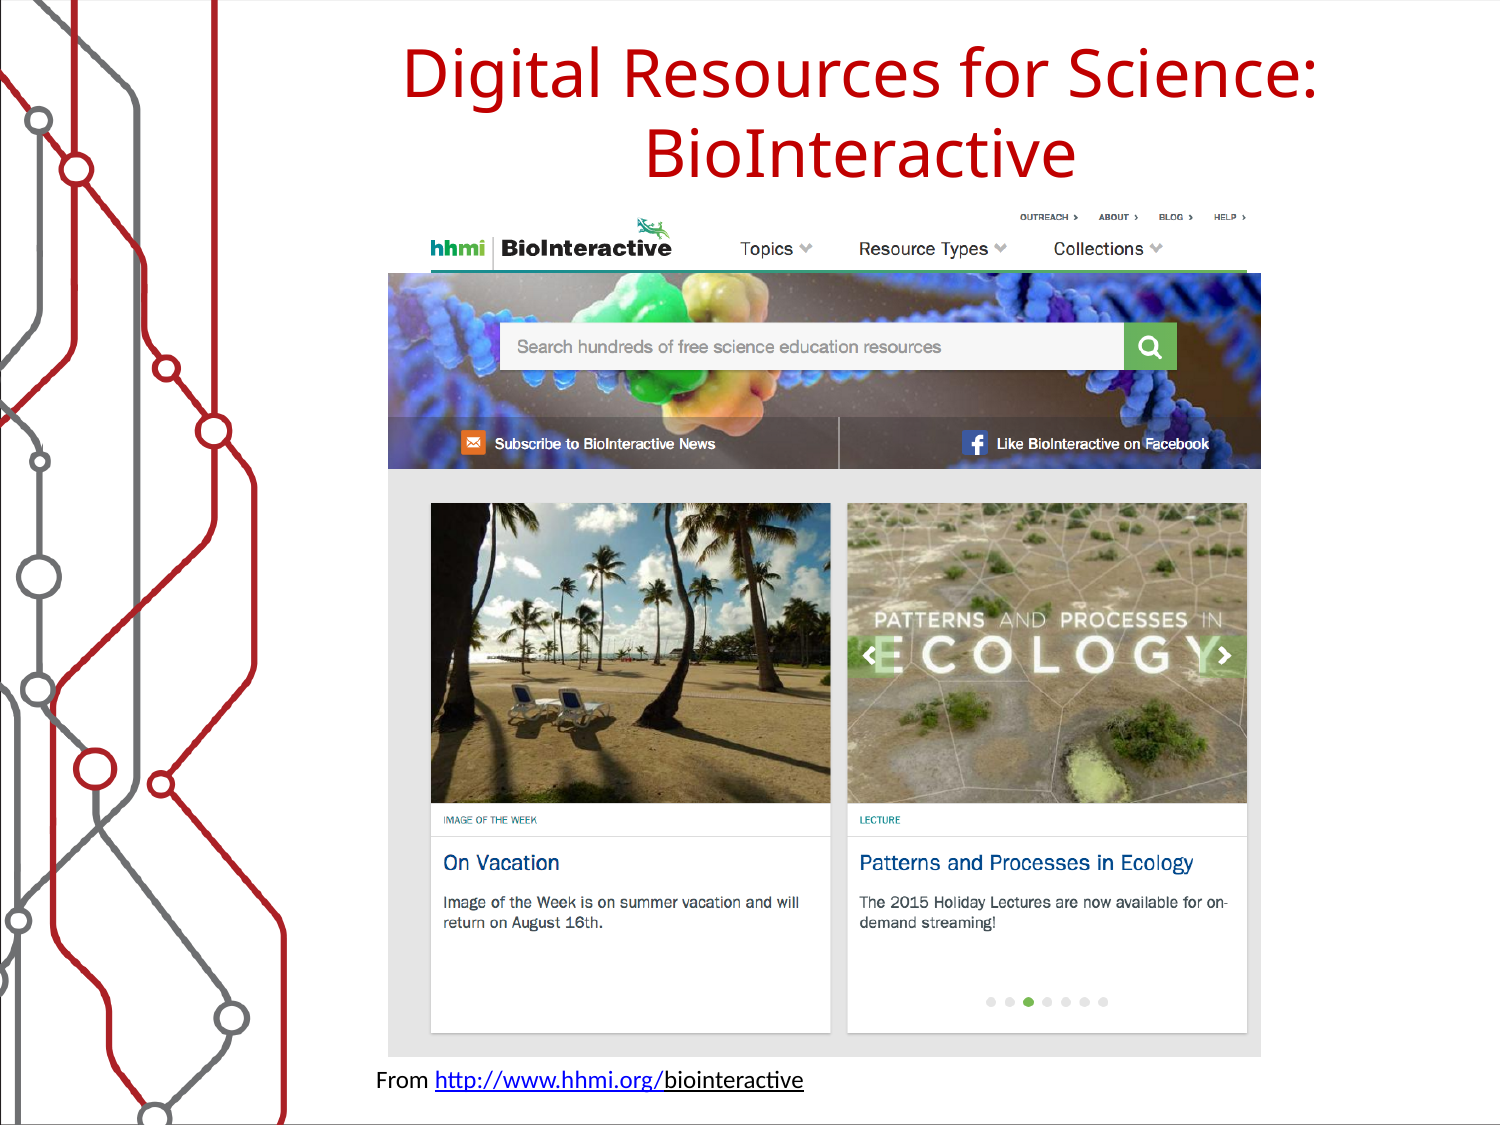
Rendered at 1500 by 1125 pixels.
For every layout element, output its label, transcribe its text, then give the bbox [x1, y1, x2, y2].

title Digital Resources for Science: BioInteractive [222, 29, 1500, 192]
picture [0, 0, 1500, 1125]
text_box From http://www.hhmi.org/biointeractive [334, 1056, 825, 1102]
